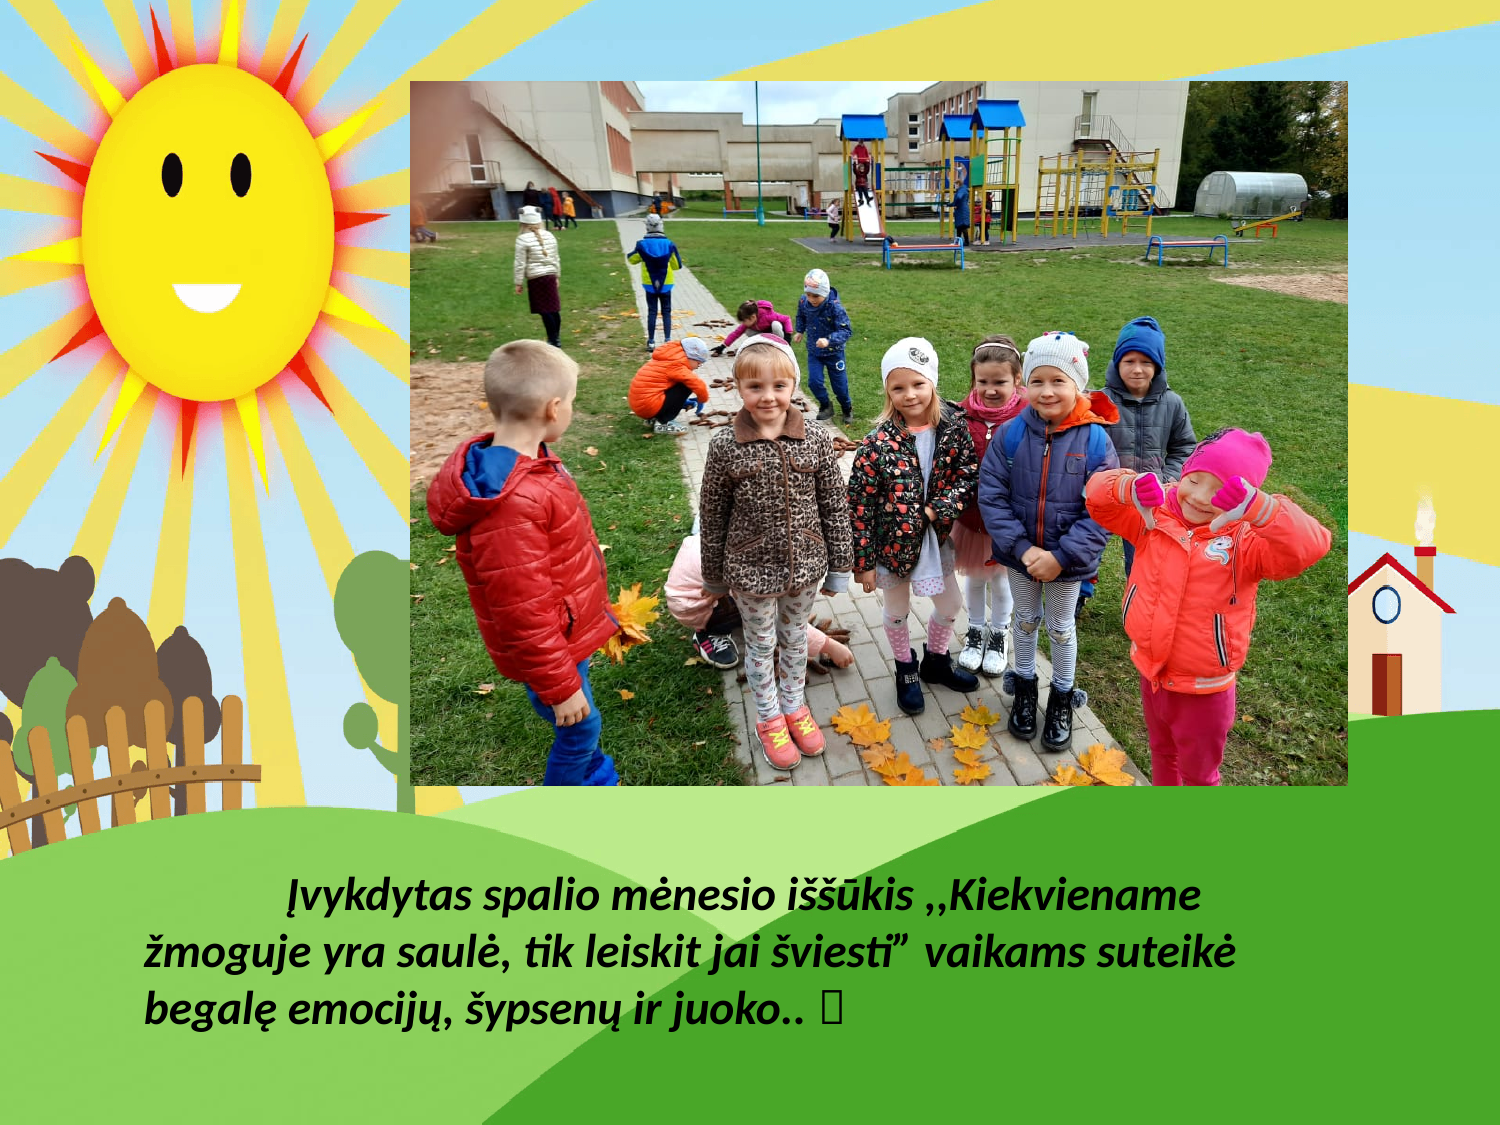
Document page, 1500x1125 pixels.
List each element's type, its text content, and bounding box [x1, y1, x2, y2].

list Įvykdytas spalio mėnesio iššūkis ,,Kiekviename žmoguje yra saulė, tik leiskit jai šviesti” vaikams suteikė begalę emocijų, šypsenų ir juoko..  [128, 855, 1372, 1043]
picture [0, 0, 1500, 1125]
